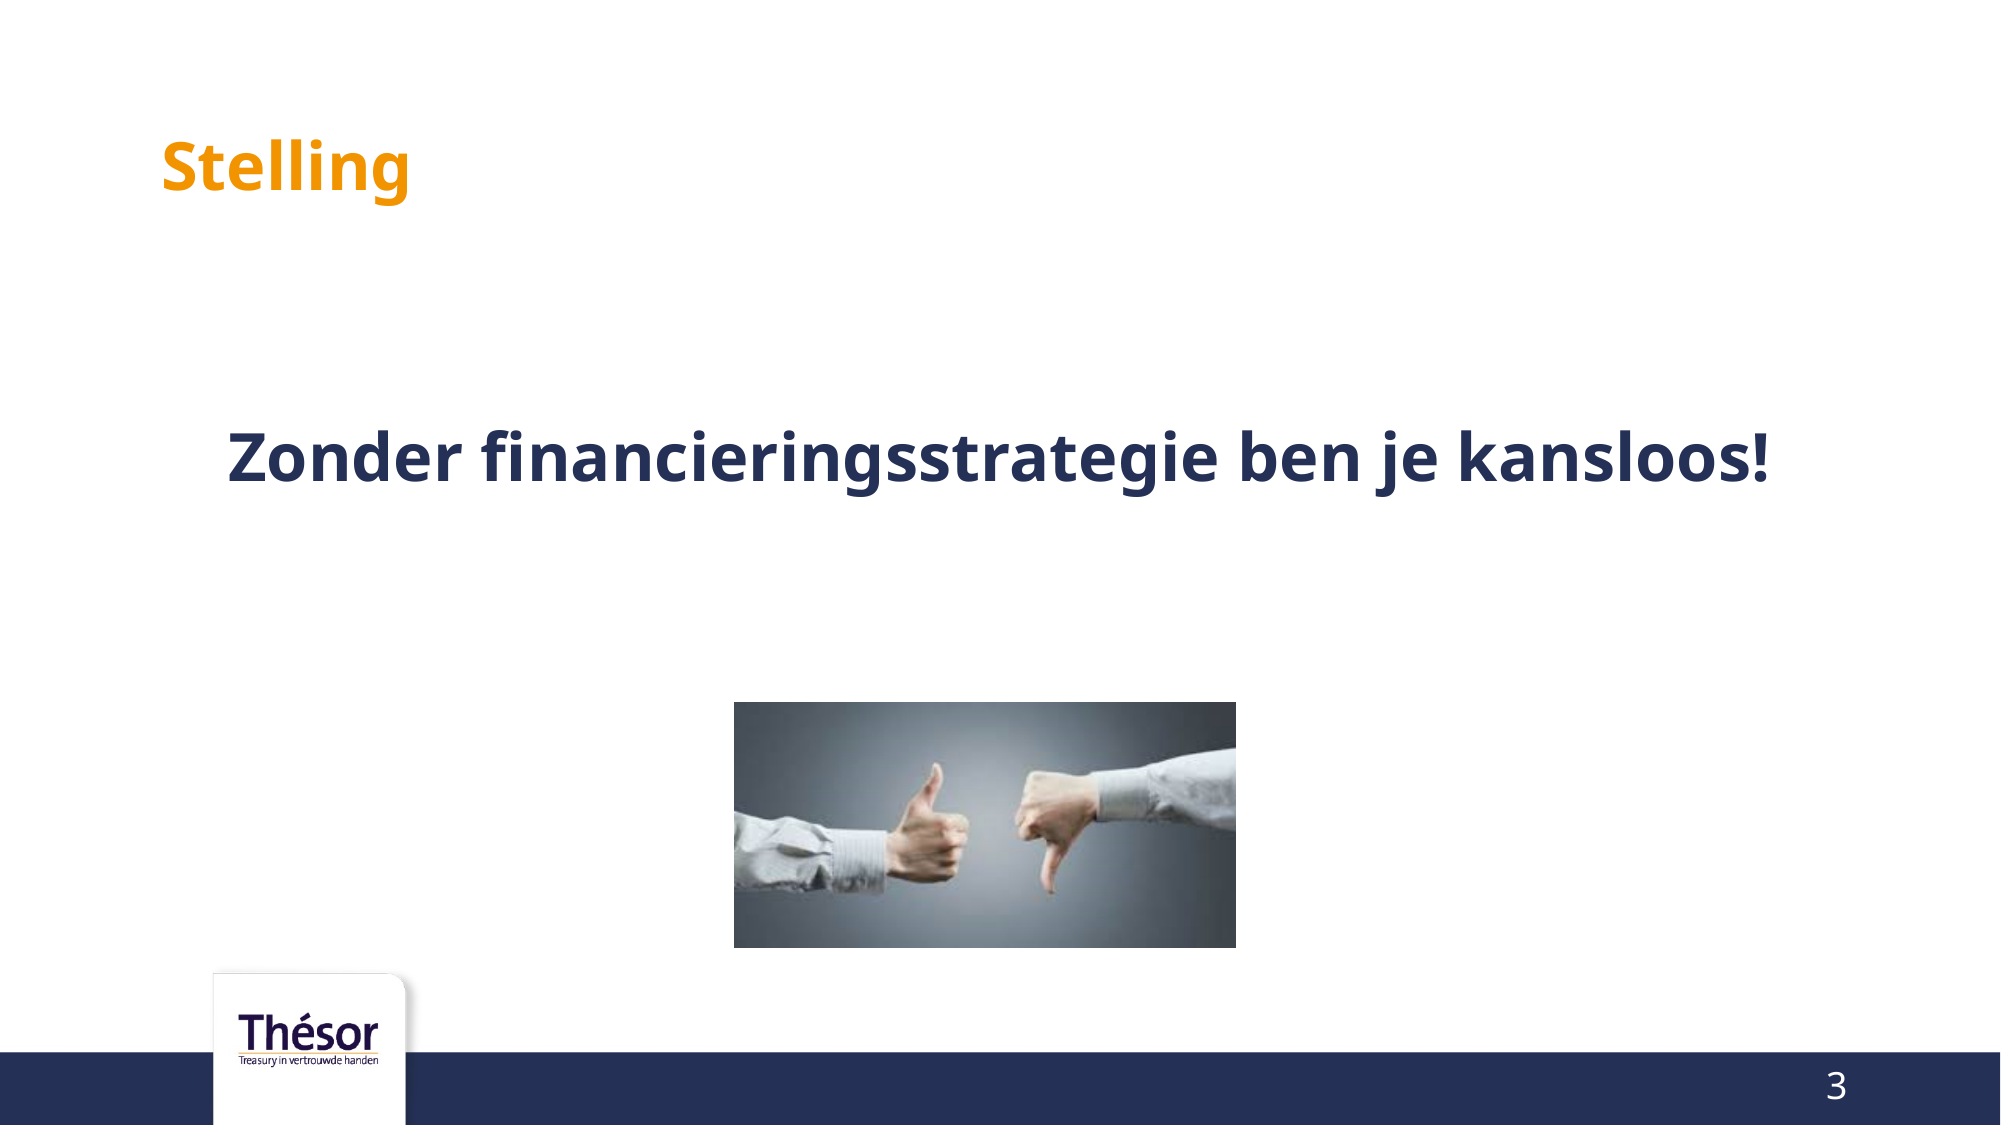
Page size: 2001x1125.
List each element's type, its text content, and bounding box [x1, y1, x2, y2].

list Zonder financieringsstrategie ben je kansloos! [137, 296, 1863, 958]
picture [0, 0, 2001, 1125]
title Stelling [146, 59, 1975, 278]
slide_number 3 [1412, 1057, 1863, 1118]
